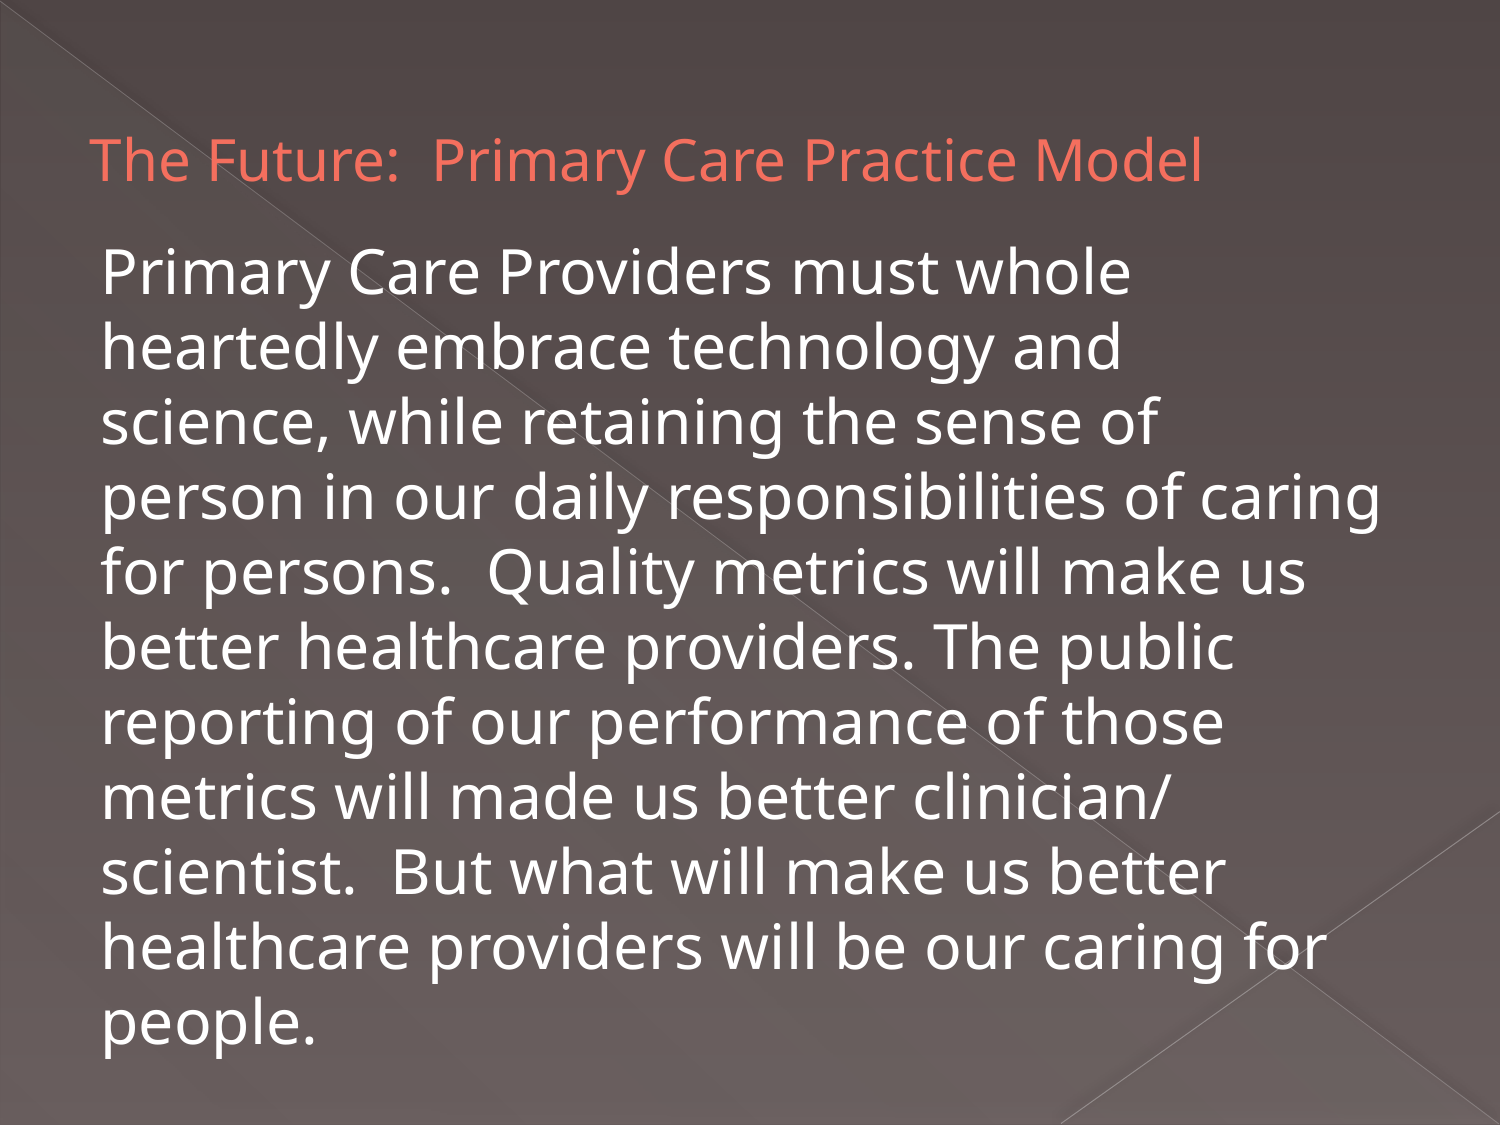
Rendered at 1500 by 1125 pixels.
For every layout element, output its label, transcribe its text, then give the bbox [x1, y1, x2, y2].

list Primary Care Providers must whole heartedly embrace technology and science, while retaining the sense of person in our daily responsibilities of caring for persons. Quality metrics will make us better healthcare providers. The public reporting of our performance of those metrics will made us better clinician/ scientist. But what will make us better healthcare providers will be our caring for people. [75, 224, 1425, 1100]
title The Future: Primary Care Practice Model [75, 43, 1425, 224]
